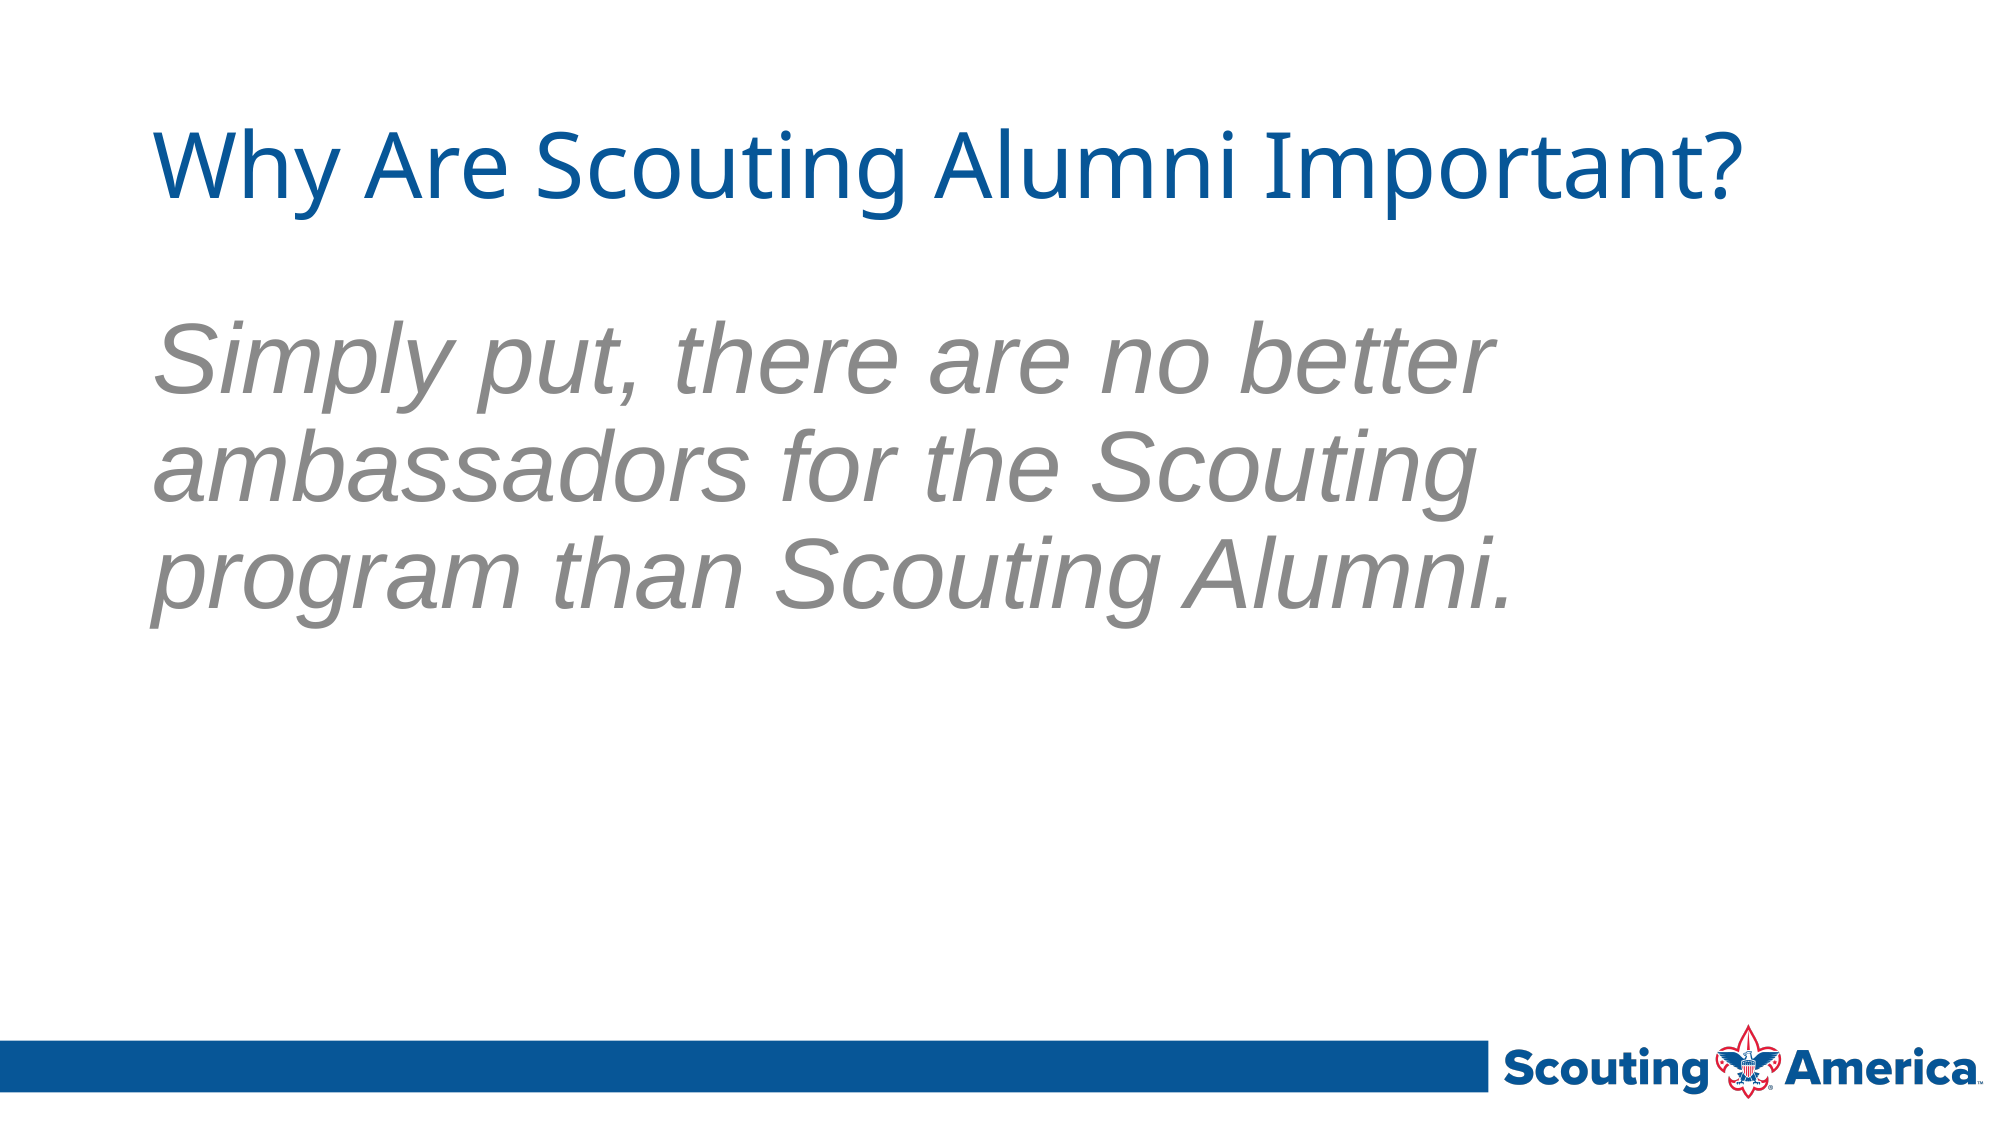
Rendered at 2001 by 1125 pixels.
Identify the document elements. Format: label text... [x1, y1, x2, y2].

picture [1504, 1024, 1984, 1099]
title Why Are Scouting Alumni Important? [137, 59, 1863, 278]
list Simply put, there are no better ambassadors for the Scouting program than Scouting Alumni. [137, 299, 1863, 1014]
